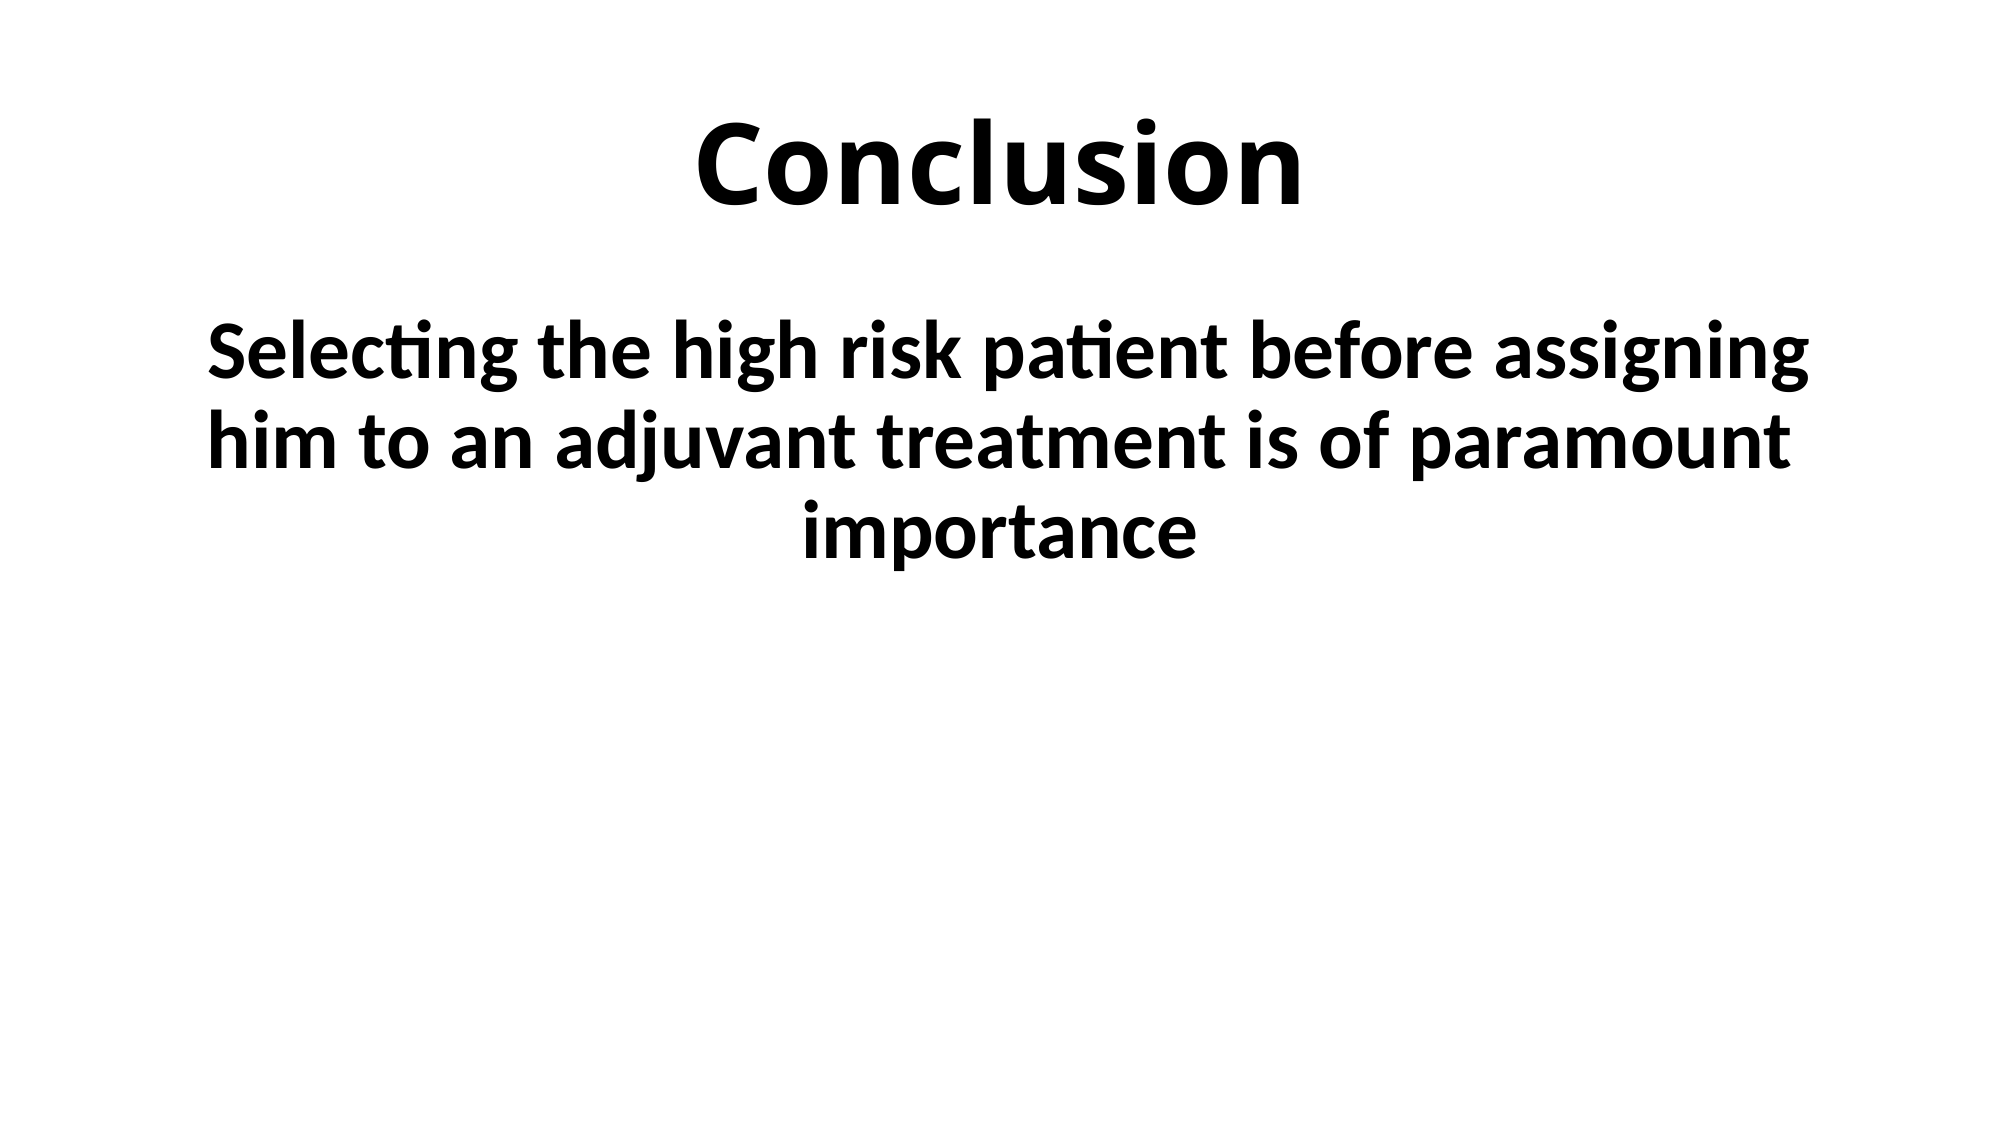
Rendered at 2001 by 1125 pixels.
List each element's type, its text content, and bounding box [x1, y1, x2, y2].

title Conclusion [137, 59, 1863, 278]
list Selecting the high risk patient before assigning him to an adjuvant treatment is of paramount importance [137, 299, 1863, 1014]
